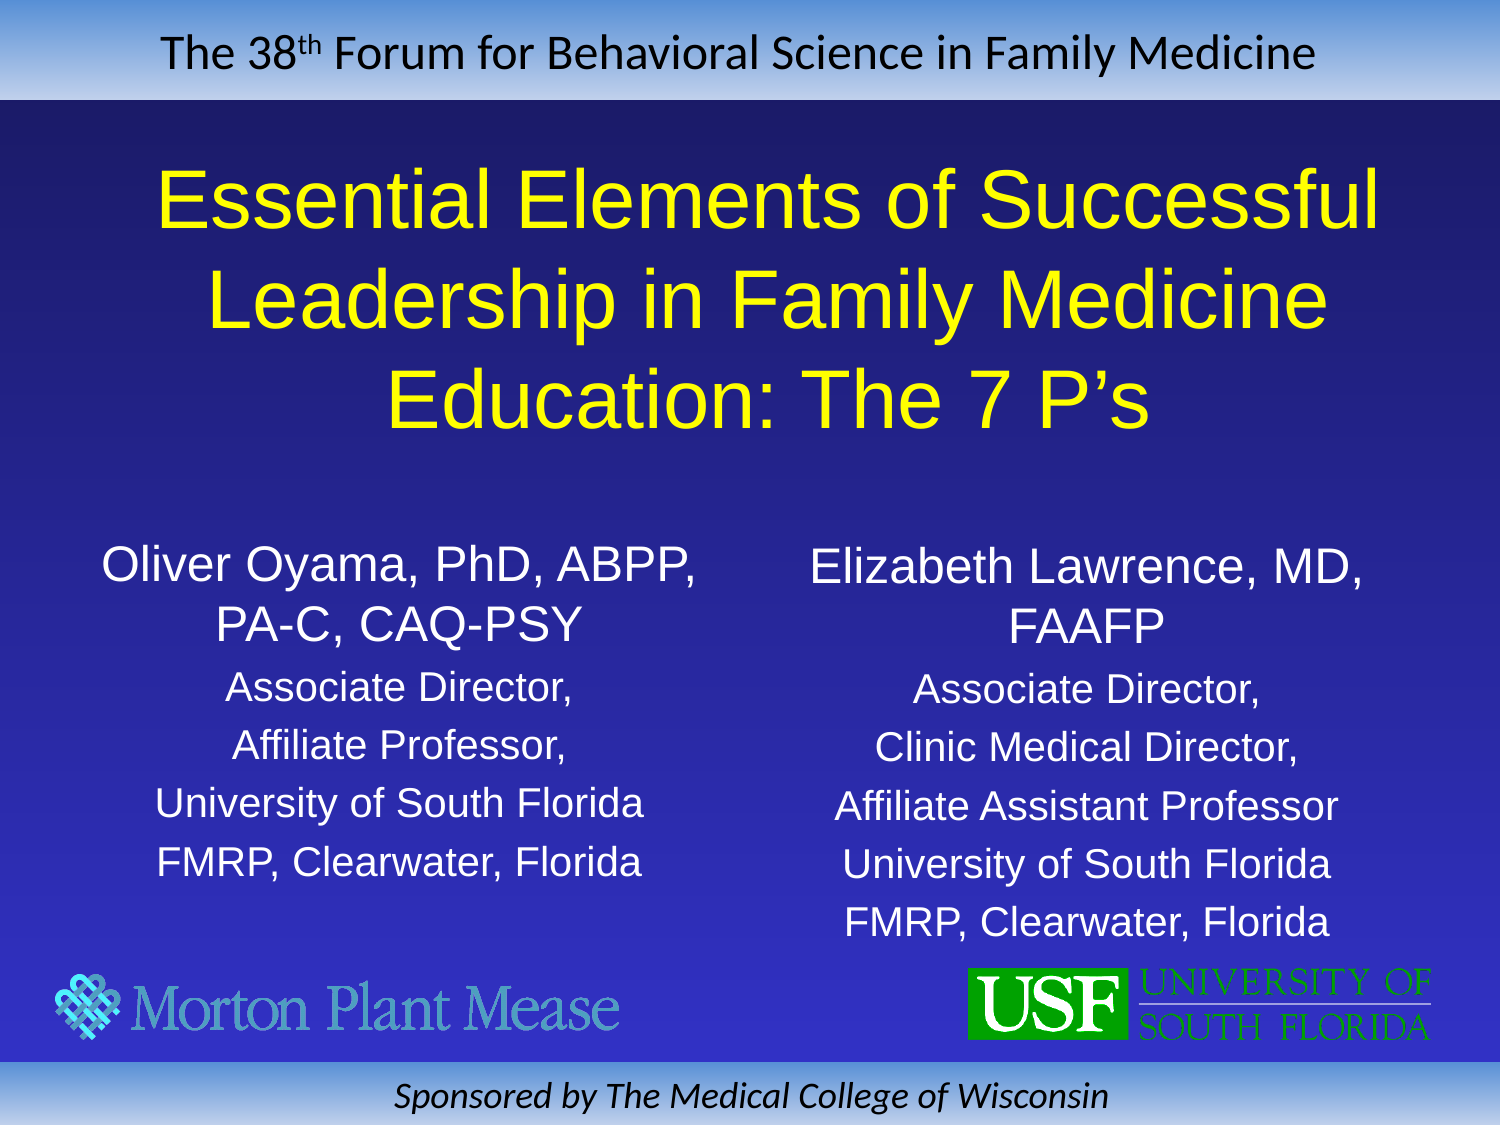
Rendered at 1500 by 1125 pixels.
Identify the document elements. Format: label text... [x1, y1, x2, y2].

text_box Sponsored by The Medical College of Wisconsin [0, 1062, 1500, 1125]
picture [55, 974, 619, 1040]
picture [967, 968, 1431, 1040]
text_box The 38th Forum for Behavioral Science in Family Medicine [0, 0, 1500, 100]
text_box Elizabeth Lawrence, MD, FAAFP Associate Director, Clinic Medical Director, Affiliate Assistant Professor University of South Florida FMRP, Clearwater, Florida [743, 526, 1431, 814]
text_box Oliver Oyama, PhD, ABPP, PA-C, CAQ-PSY Associate Director, Affiliate Professor, University of South Florida FMRP, Clearwater, Florida [55, 523, 744, 812]
text_box Essential Elements of Successful Leadership in Family Medicine Education: The 7 P’s [137, 137, 1400, 453]
